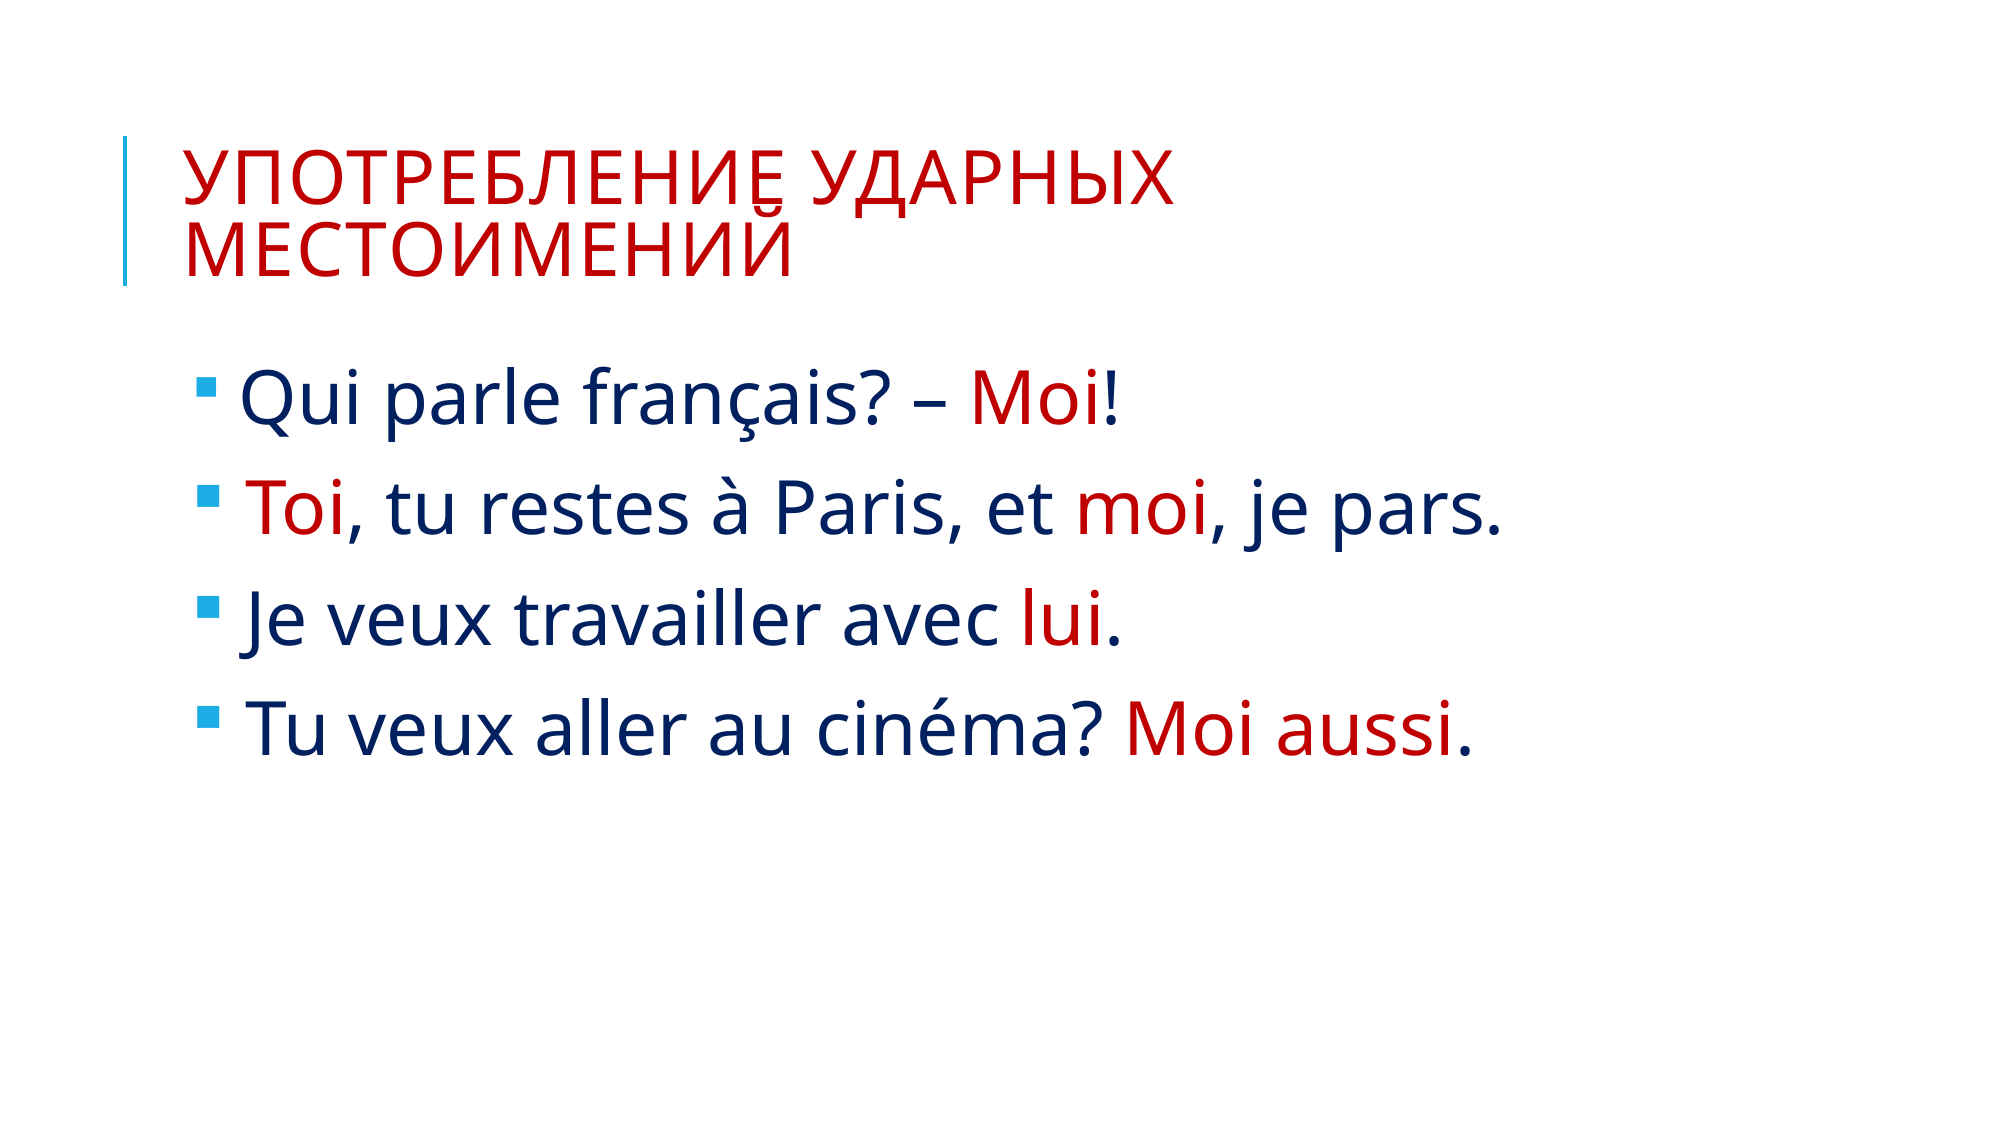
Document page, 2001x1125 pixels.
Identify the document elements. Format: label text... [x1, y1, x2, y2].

title Употребление ударных местоимений [168, 96, 1763, 342]
list Qui parle français? – Moi! Toi, tu restes à Paris, et moi, je pars. Je veux travailler avec lui. Tu veux aller au cinéma? Moi aussi. [183, 352, 1856, 1013]
